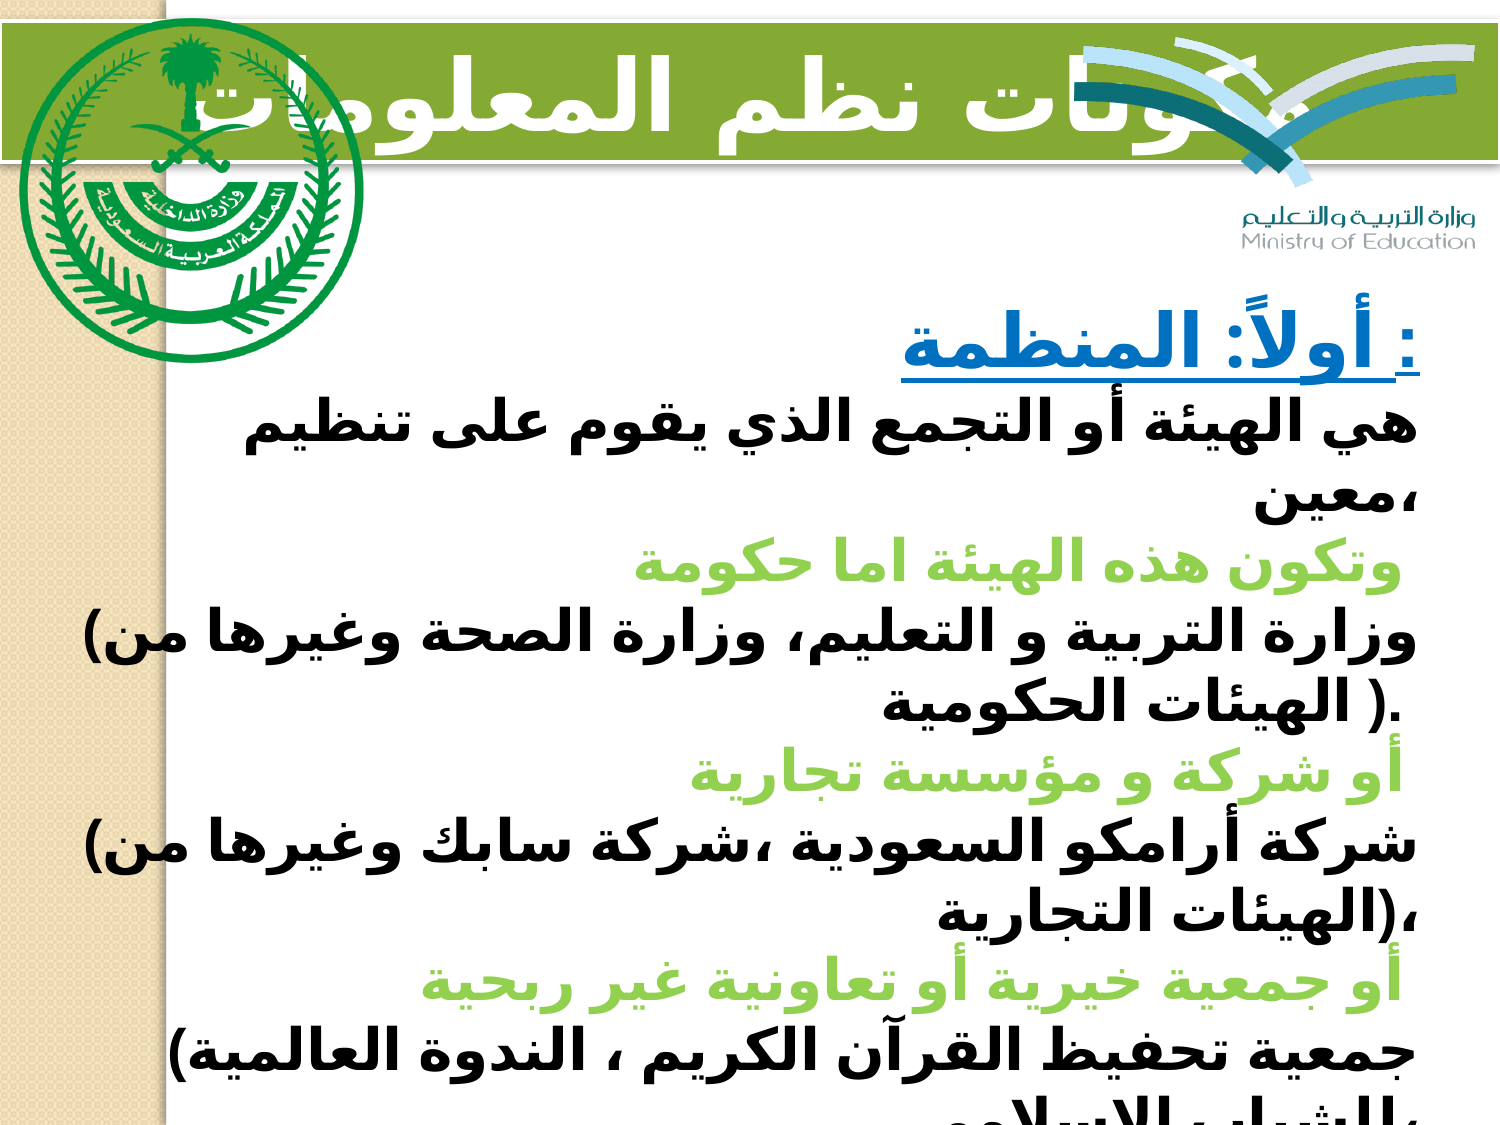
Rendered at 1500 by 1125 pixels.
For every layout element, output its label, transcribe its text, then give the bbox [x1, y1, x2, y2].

picture [0, 0, 376, 378]
text_box مكونات نظم المعلومات [383, 19, 1500, 164]
text_box أولاً: المنظمة : هي الهيئة أو التجمع الذي يقوم على تنظيم معين، وتكون هذه الهيئة اما حكومة (وزارة التربية و التعليم، وزارة الصحة وغيرها من الهيئات الحكومية ). أو شركة و مؤسسة تجارية (شركة أرامكو السعودية ،شركة سابك وغيرها من الهيئات التجارية)، أو جمعية خيرية أو تعاونية غير ربحية (جمعية تحفيظ القرآن الكريم ، الندوة العالمية للشباب الاسلامي، جمعية زمزم للخدمات الصحية وغيرها من الهيئات غير الربحية ). [53, 195, 1436, 1125]
picture [1074, 37, 1476, 251]
